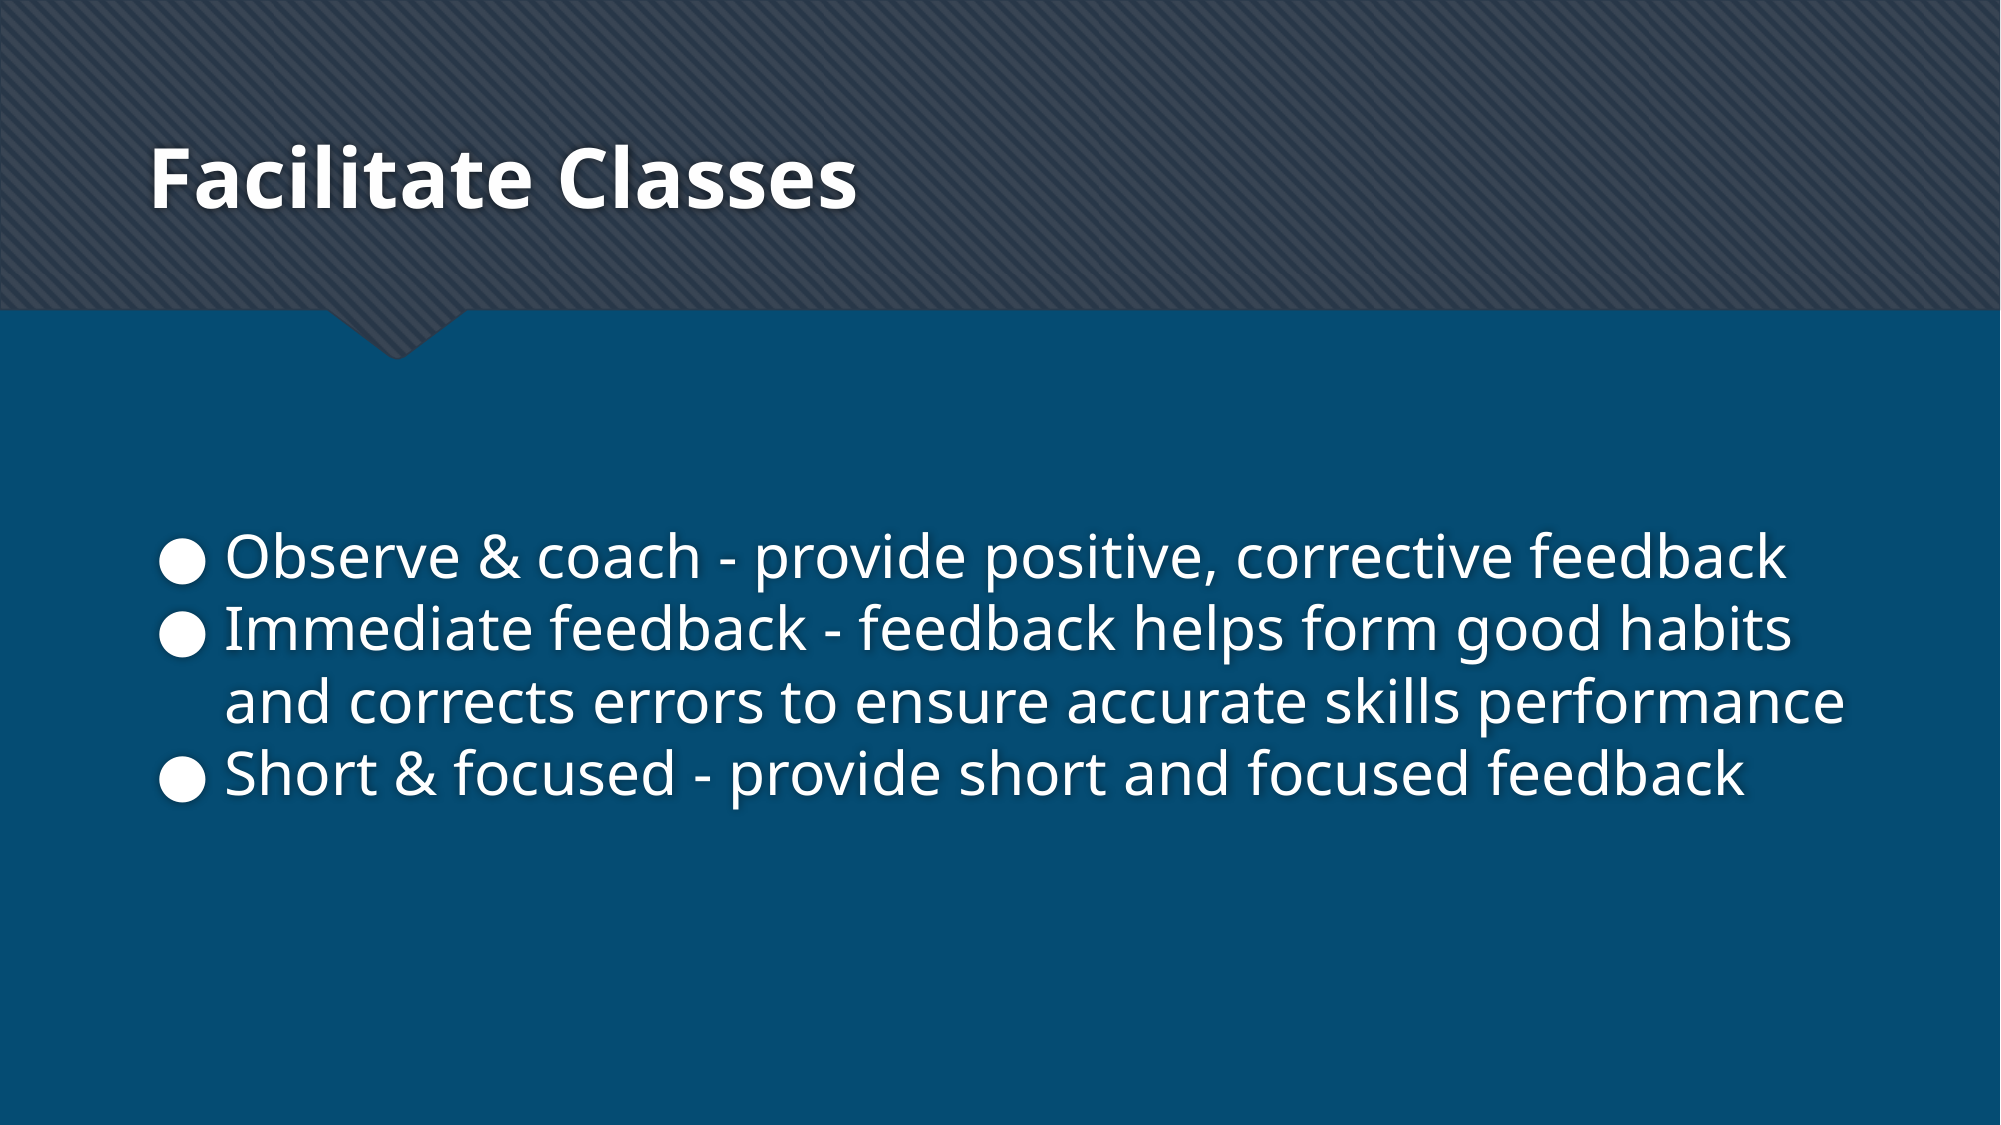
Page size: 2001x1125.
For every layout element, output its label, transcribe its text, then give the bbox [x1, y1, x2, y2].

picture [1, 1, 1999, 357]
title Facilitate Classes [132, 73, 1868, 233]
list Observe & coach - provide positive, corrective feedback Immediate feedback - feedback helps form good habits and corrects errors to ensure accurate skills performance Short & focused - provide short and focused feedback [134, 364, 1866, 962]
